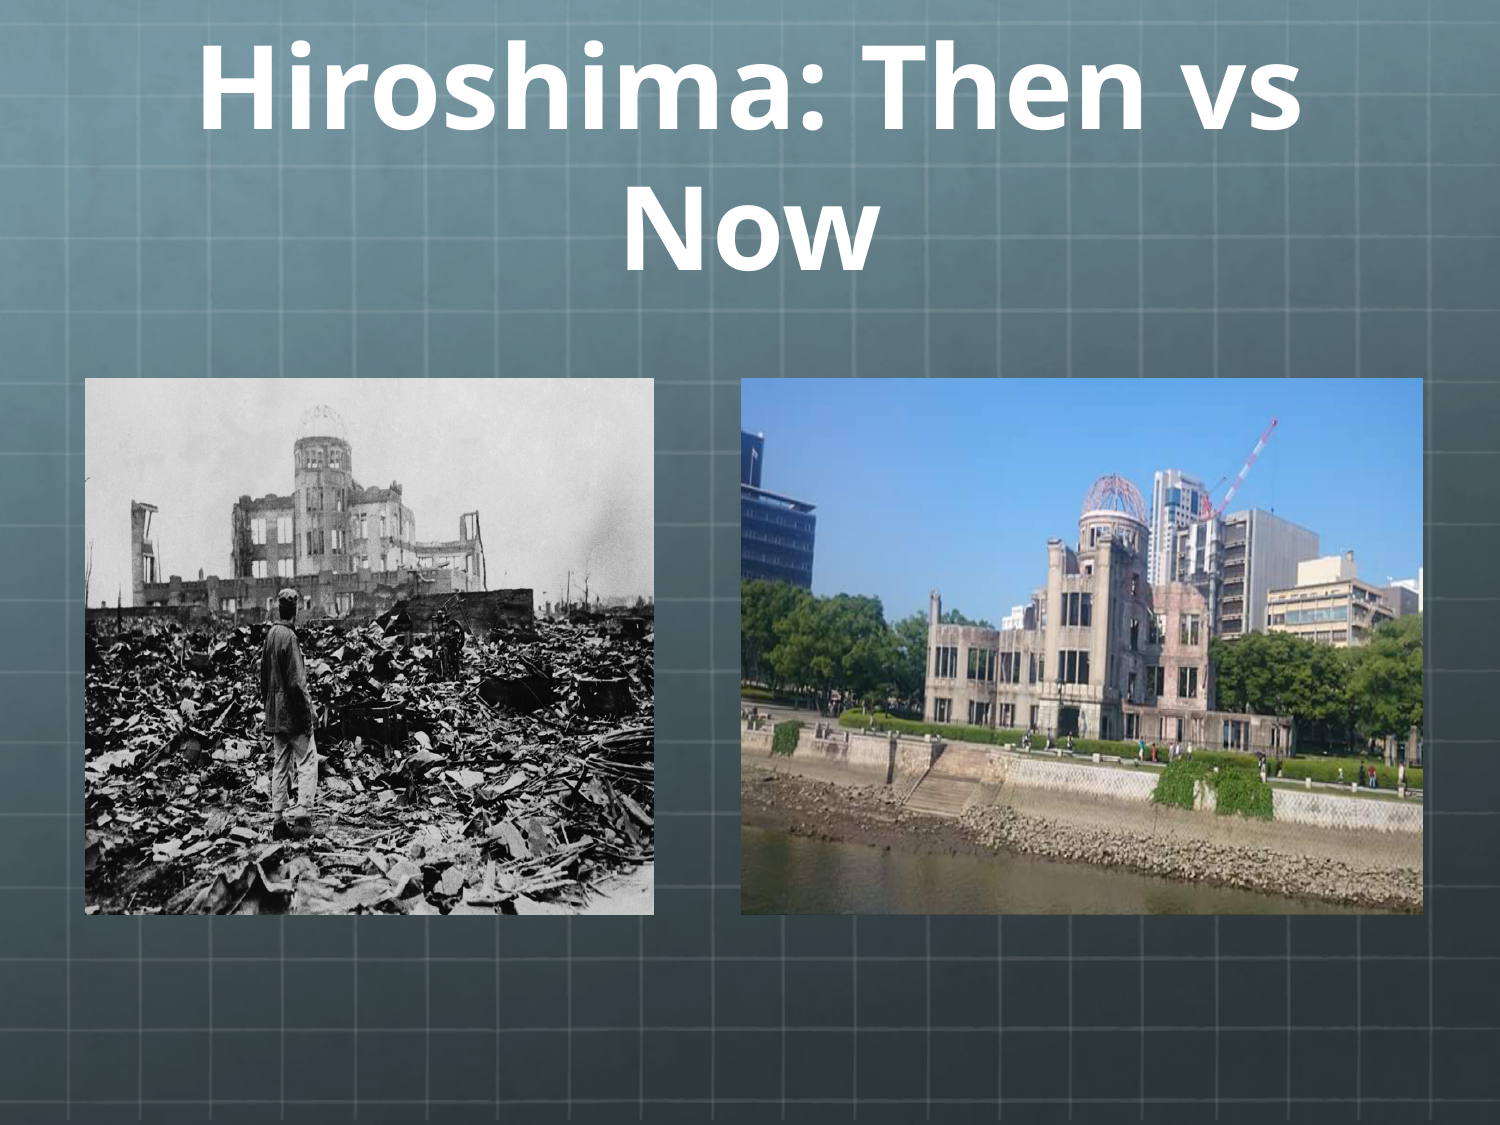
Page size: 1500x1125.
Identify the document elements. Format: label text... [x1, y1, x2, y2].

title Hiroshima: Then vs Now [127, 17, 1372, 289]
picture [0, 0, 1500, 1125]
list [0, 378, 719, 915]
